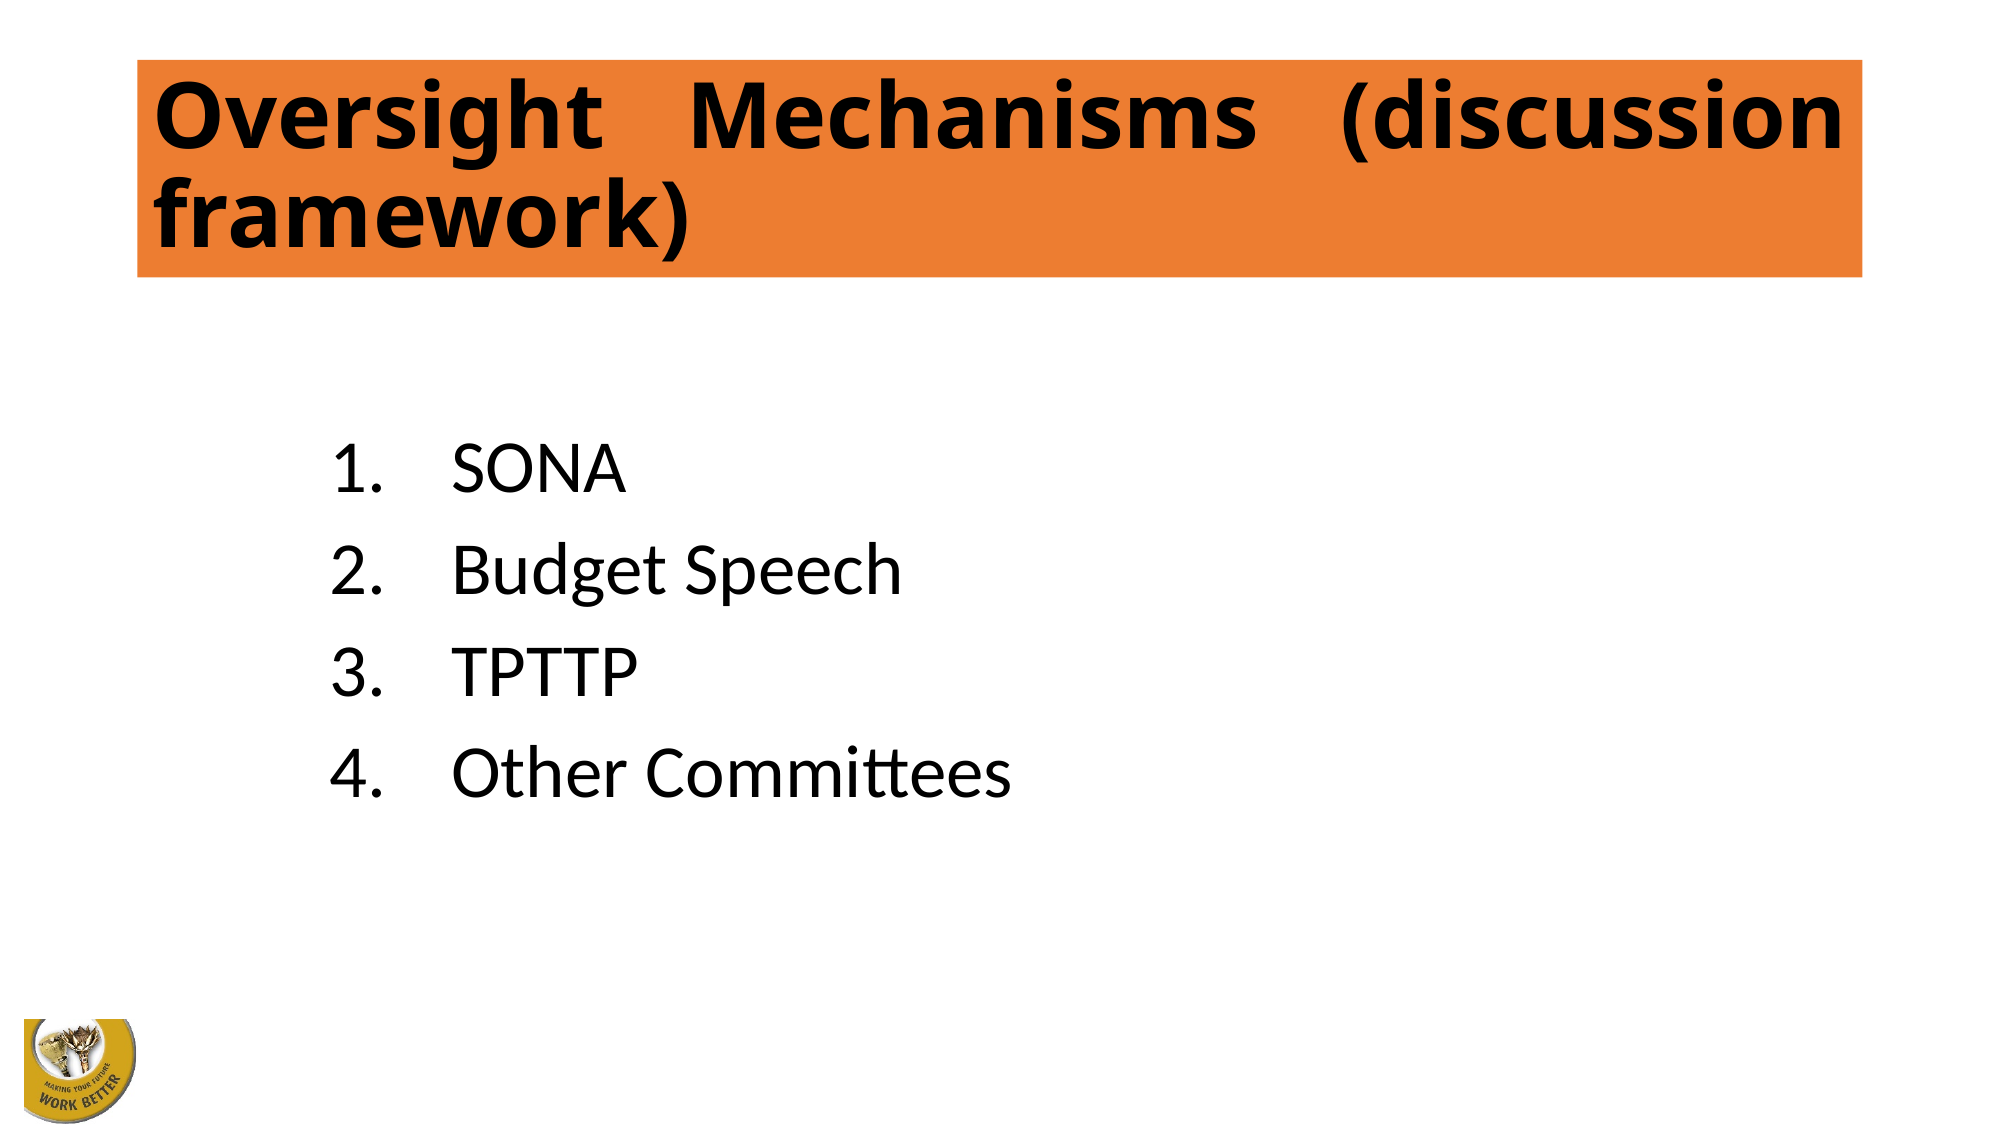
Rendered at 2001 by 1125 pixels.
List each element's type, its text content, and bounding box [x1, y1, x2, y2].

list SONA Budget Speech TPTTP Other Committees [137, 299, 1863, 1014]
title Oversight Mechanisms (discussion framework) [137, 59, 1863, 278]
picture [24, 1019, 138, 1125]
